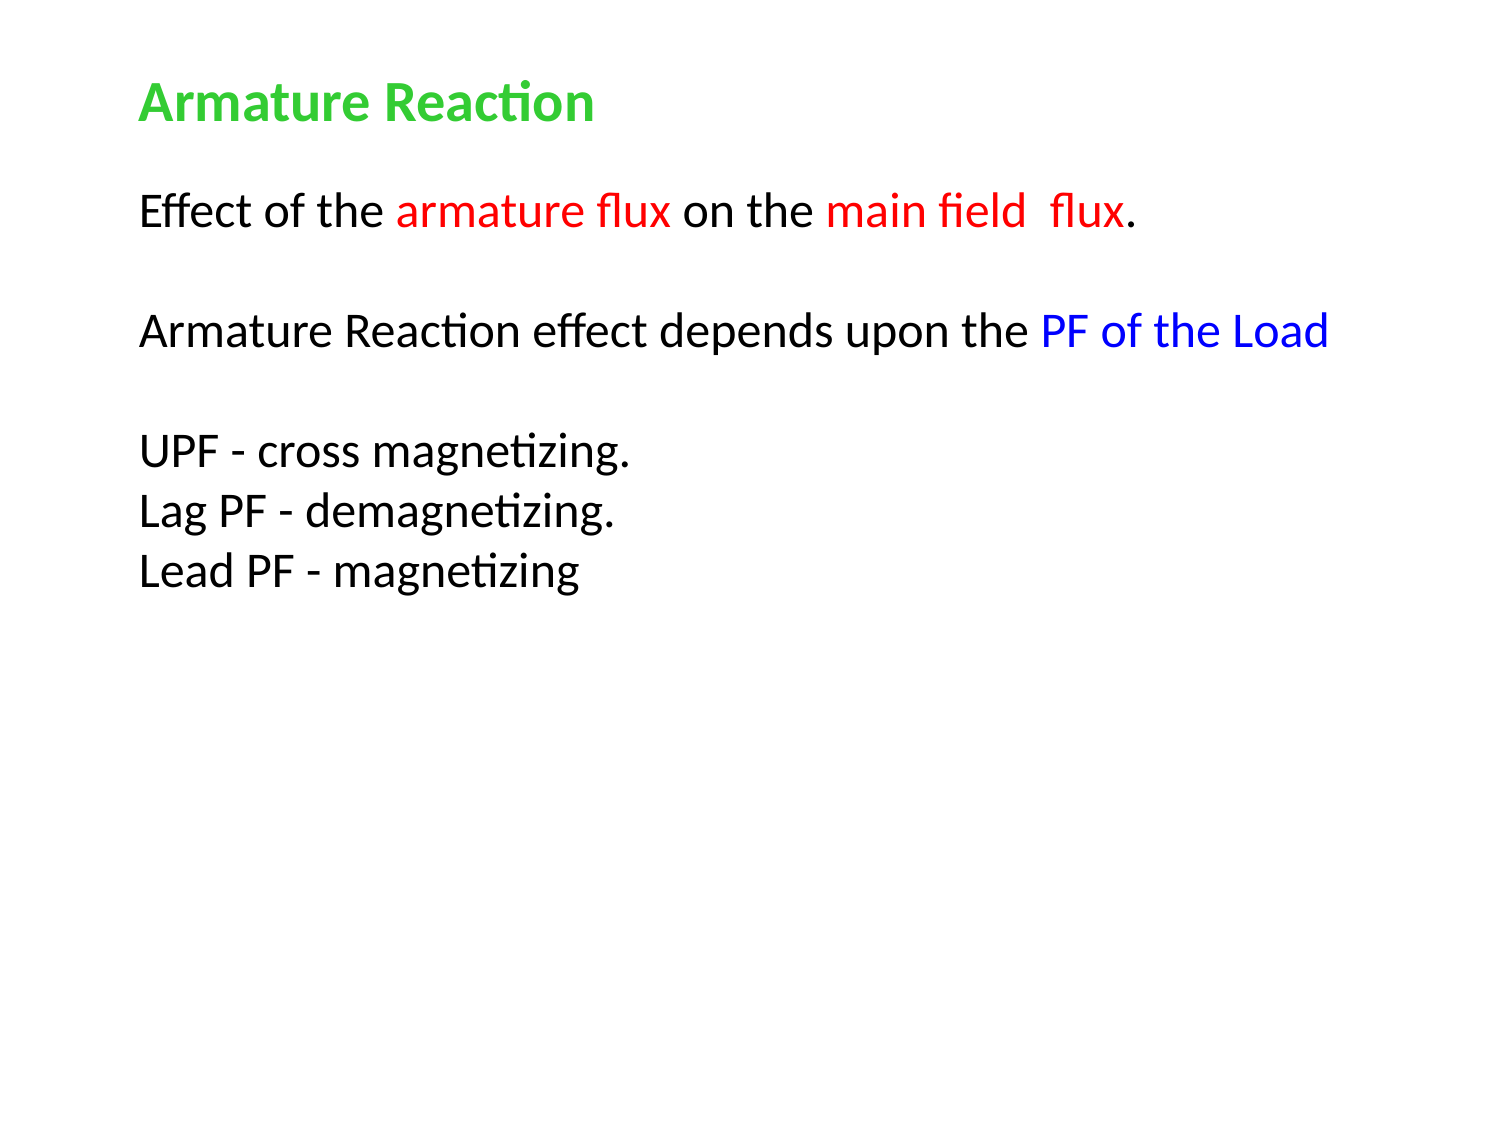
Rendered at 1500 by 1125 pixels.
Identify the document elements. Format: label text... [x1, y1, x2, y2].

text_box Armature Reaction Effect of the armature flux on the main field flux. Armature Reaction effect depends upon the PF of the Load UPF - cross magnetizing. Lag PF - demagnetizing. Lead PF - magnetizing [123, 55, 1447, 605]
